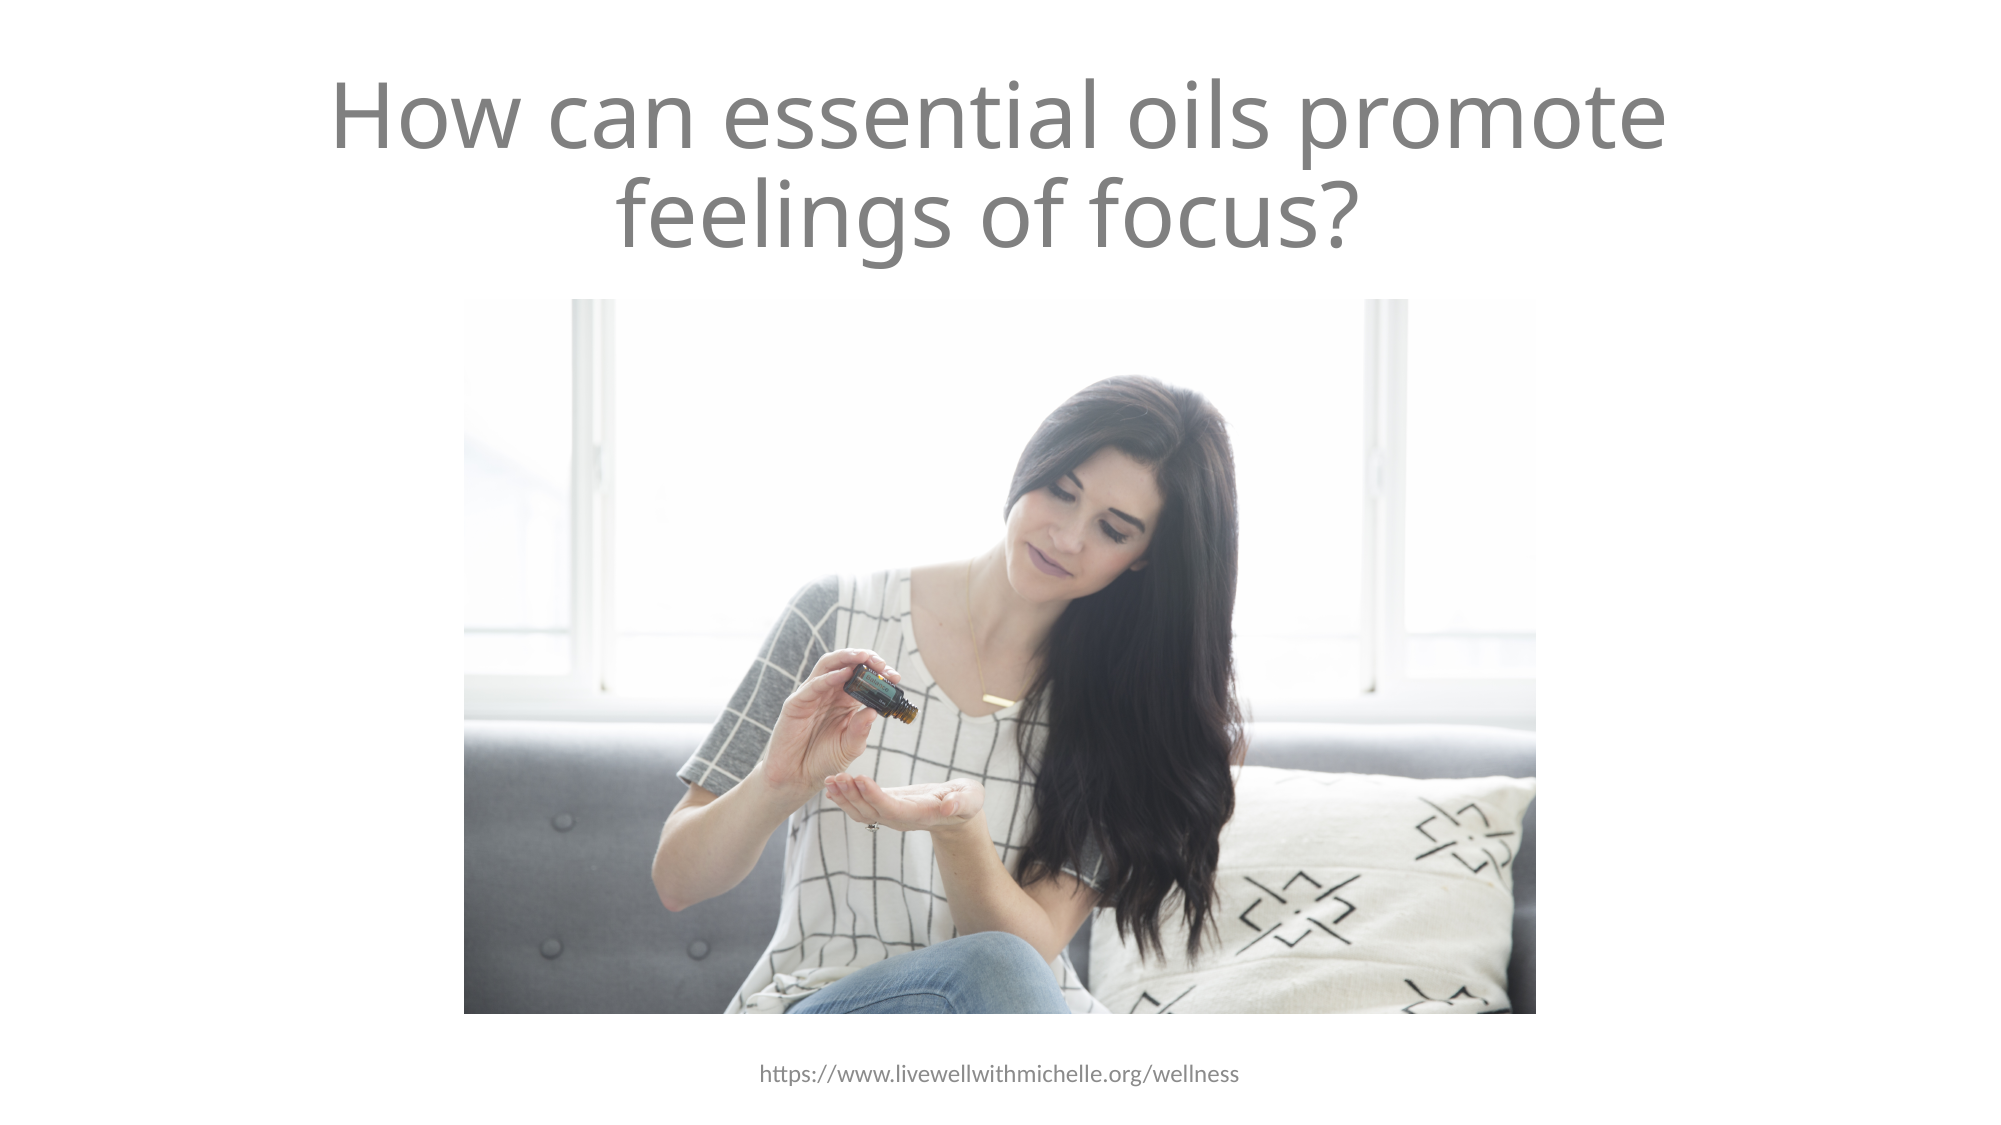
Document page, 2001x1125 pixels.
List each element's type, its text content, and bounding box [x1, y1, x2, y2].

title How can essential oils promote feelings of focus? [137, 59, 1863, 278]
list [464, 299, 1536, 1014]
footer https://www.livewellwithmichelle.org/wellness [662, 1042, 1338, 1103]
